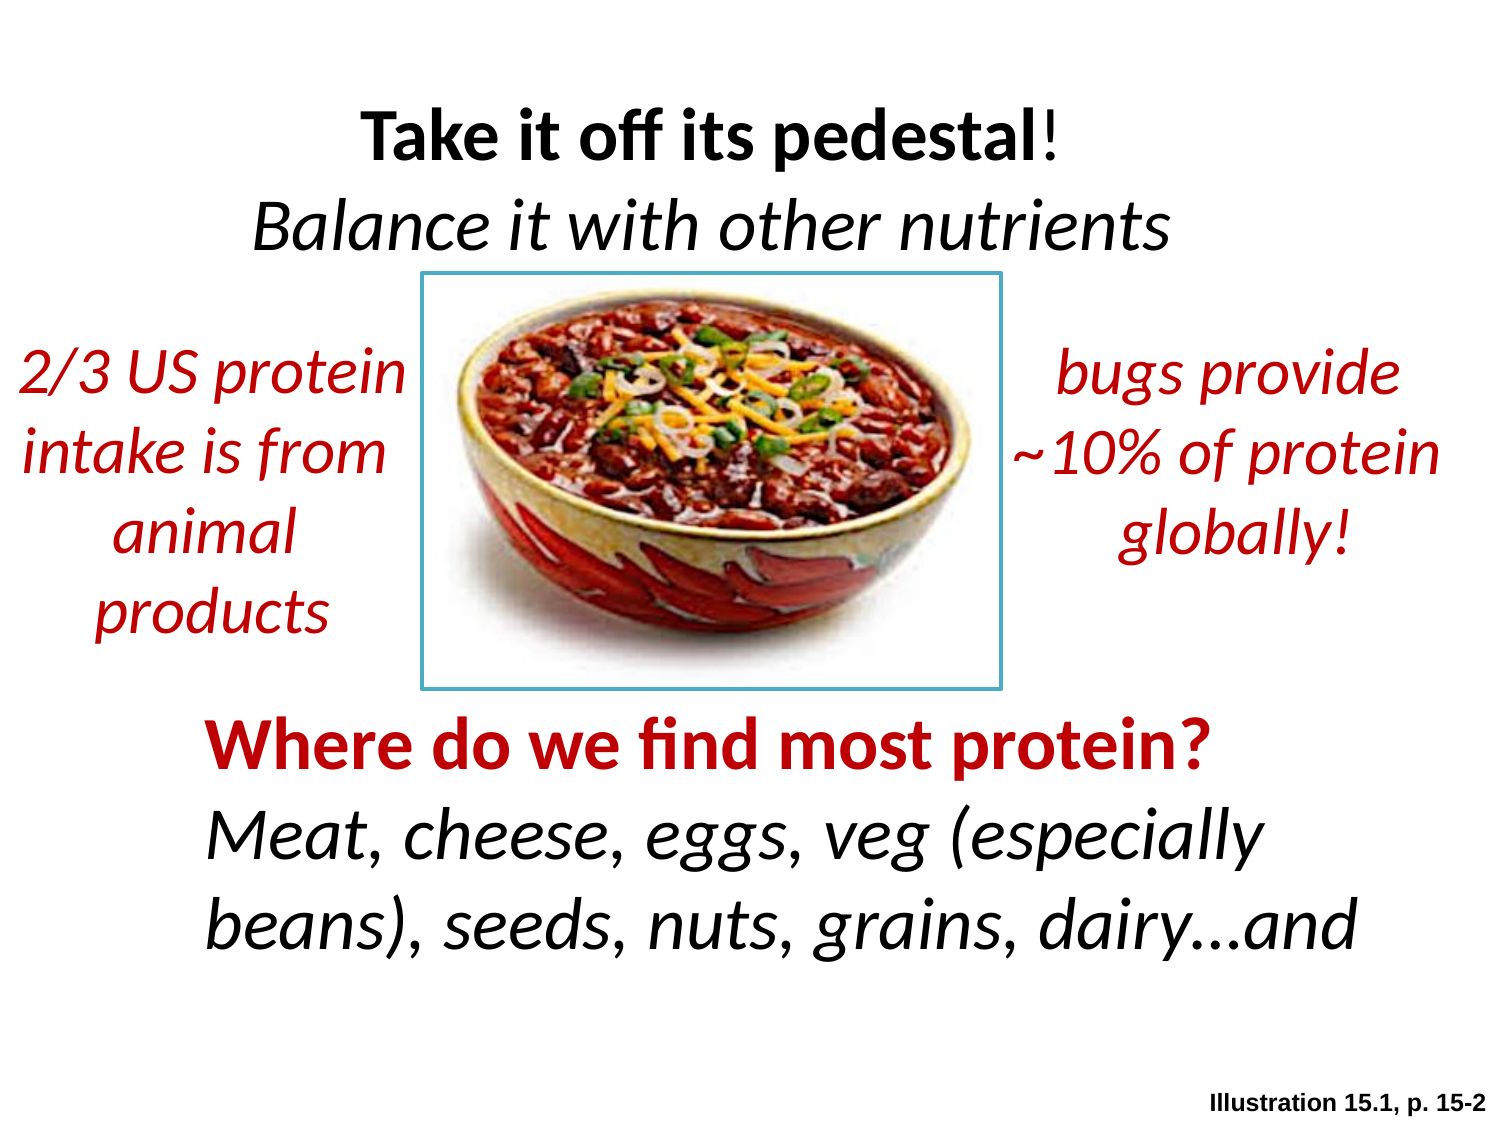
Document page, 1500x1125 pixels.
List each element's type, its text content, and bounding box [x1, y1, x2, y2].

text_box Where do we find most protein? Meat, cheese, eggs, veg (especially beans), seeds, nuts, grains, dairy…and [190, 686, 1392, 972]
text_box 2/3 US protein intake is from animal products [2, 319, 418, 655]
text_box bugs provide ~10% of protein globally! [1005, 320, 1473, 655]
text_box Illustration 15.1, p. 15-2 [1195, 1080, 1500, 1124]
picture [423, 274, 1000, 687]
text_box Take it off its pedestal! Balance it with other nutrients [111, 78, 1312, 273]
